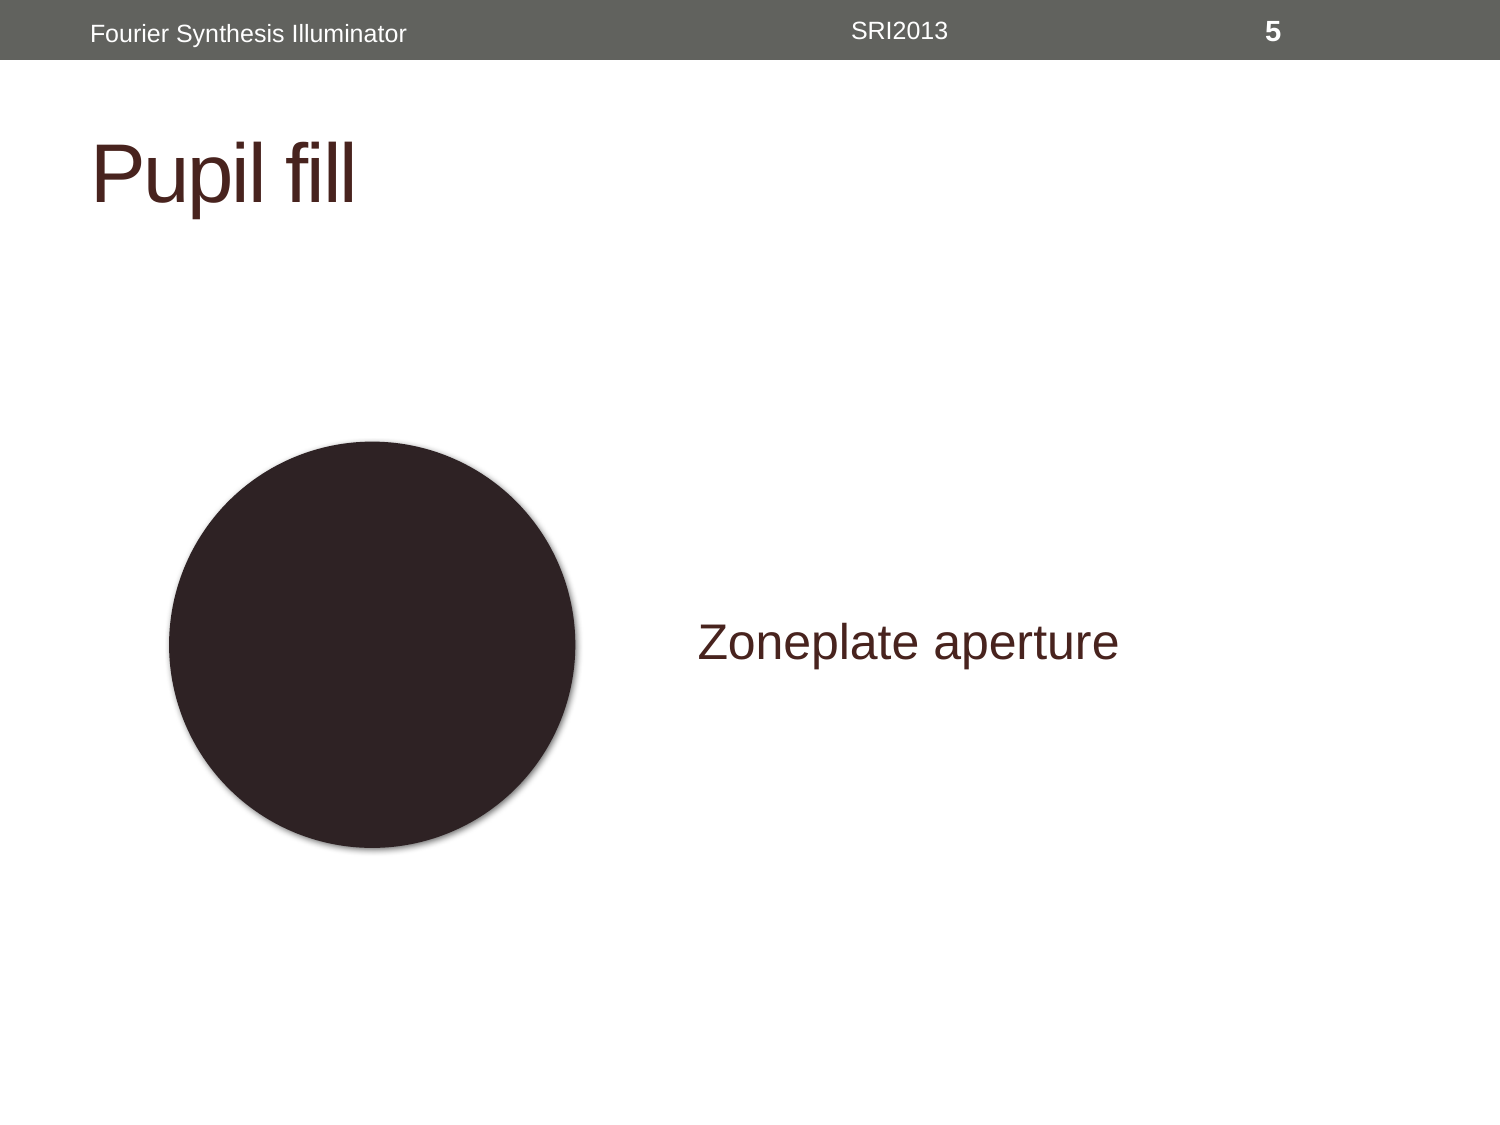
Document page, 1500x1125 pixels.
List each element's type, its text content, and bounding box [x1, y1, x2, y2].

footer SRI2013 [562, 3, 1238, 57]
text_box Zoneplate aperture [682, 602, 1157, 715]
text_box Fourier Synthesis Illuminator [74, 5, 502, 60]
text_box [168, 440, 577, 849]
slide_number 5 [1250, 3, 1425, 57]
title Pupil fill [75, 87, 1425, 250]
